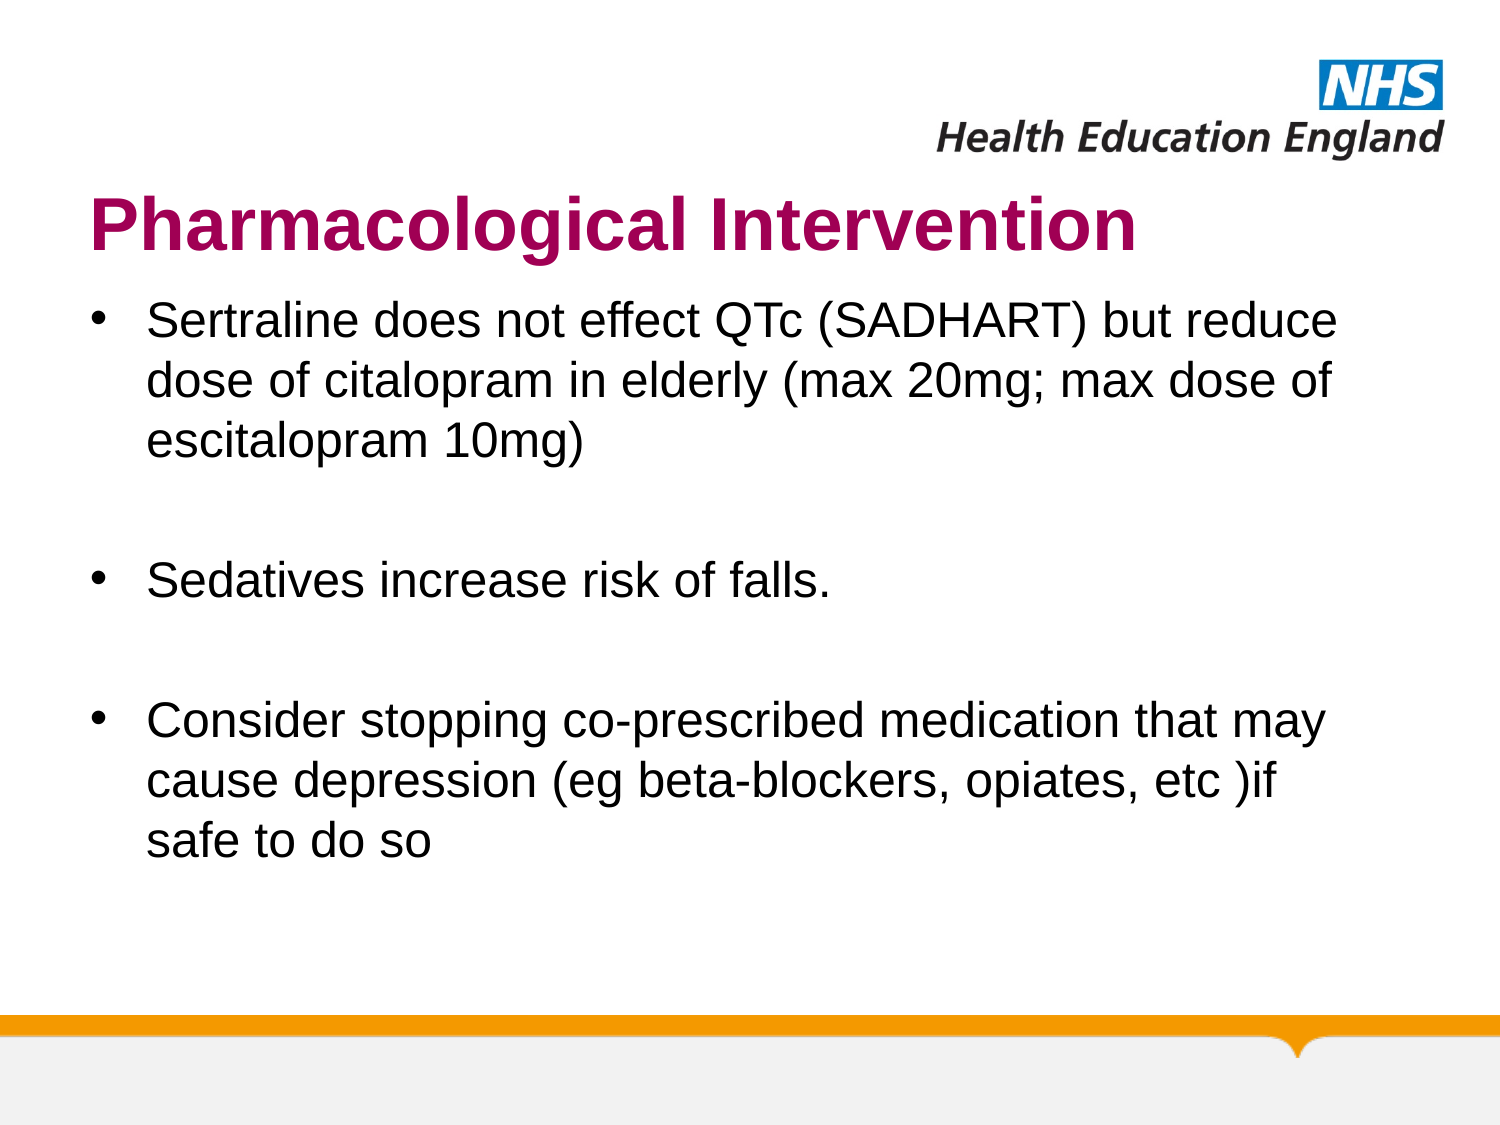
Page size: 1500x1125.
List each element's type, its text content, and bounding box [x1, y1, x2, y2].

picture [936, 59, 1445, 161]
title Pharmacological Intervention [75, 168, 1361, 279]
list Sertraline does not effect QTc (SADHART) but reduce dose of citalopram in elderly (max 20mg; max dose of escitalopram 10mg) Sedatives increase risk of falls. Consider stopping co-prescribed medication that may cause depression (eg beta-blockers, opiates, etc )if safe to do so [75, 279, 1361, 1018]
